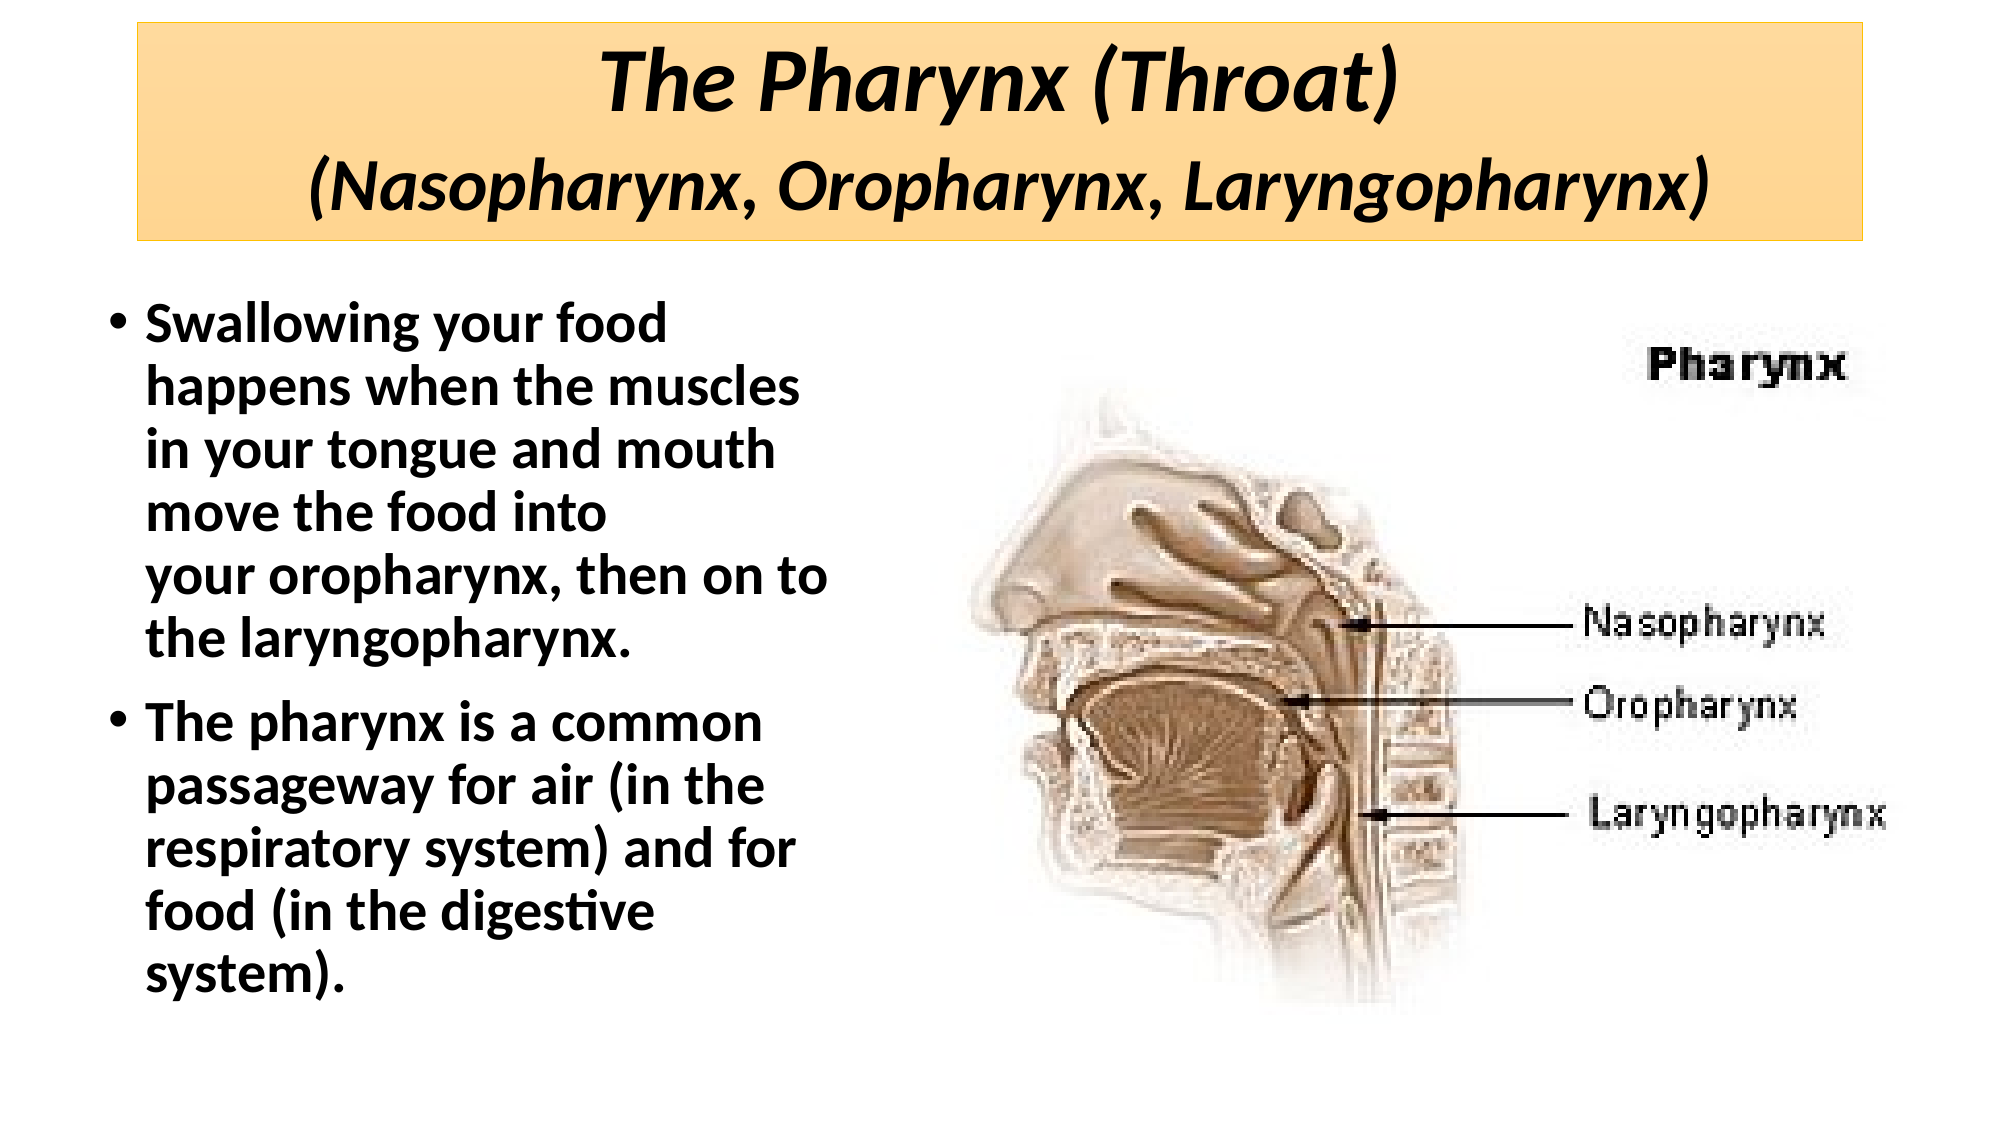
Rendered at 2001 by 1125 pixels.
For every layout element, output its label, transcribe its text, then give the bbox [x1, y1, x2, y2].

picture [930, 323, 1953, 1024]
list Swallowing your food happens when the muscles in your tongue and mouth move the food into your oropharynx, then on to the laryngopharynx. The pharynx is a common passageway for air (in the respiratory system) and for food (in the digestive system). [93, 284, 848, 1041]
title The Pharynx (Throat) (Nasopharynx, Oropharynx, Laryngopharynx) [137, 22, 1863, 241]
